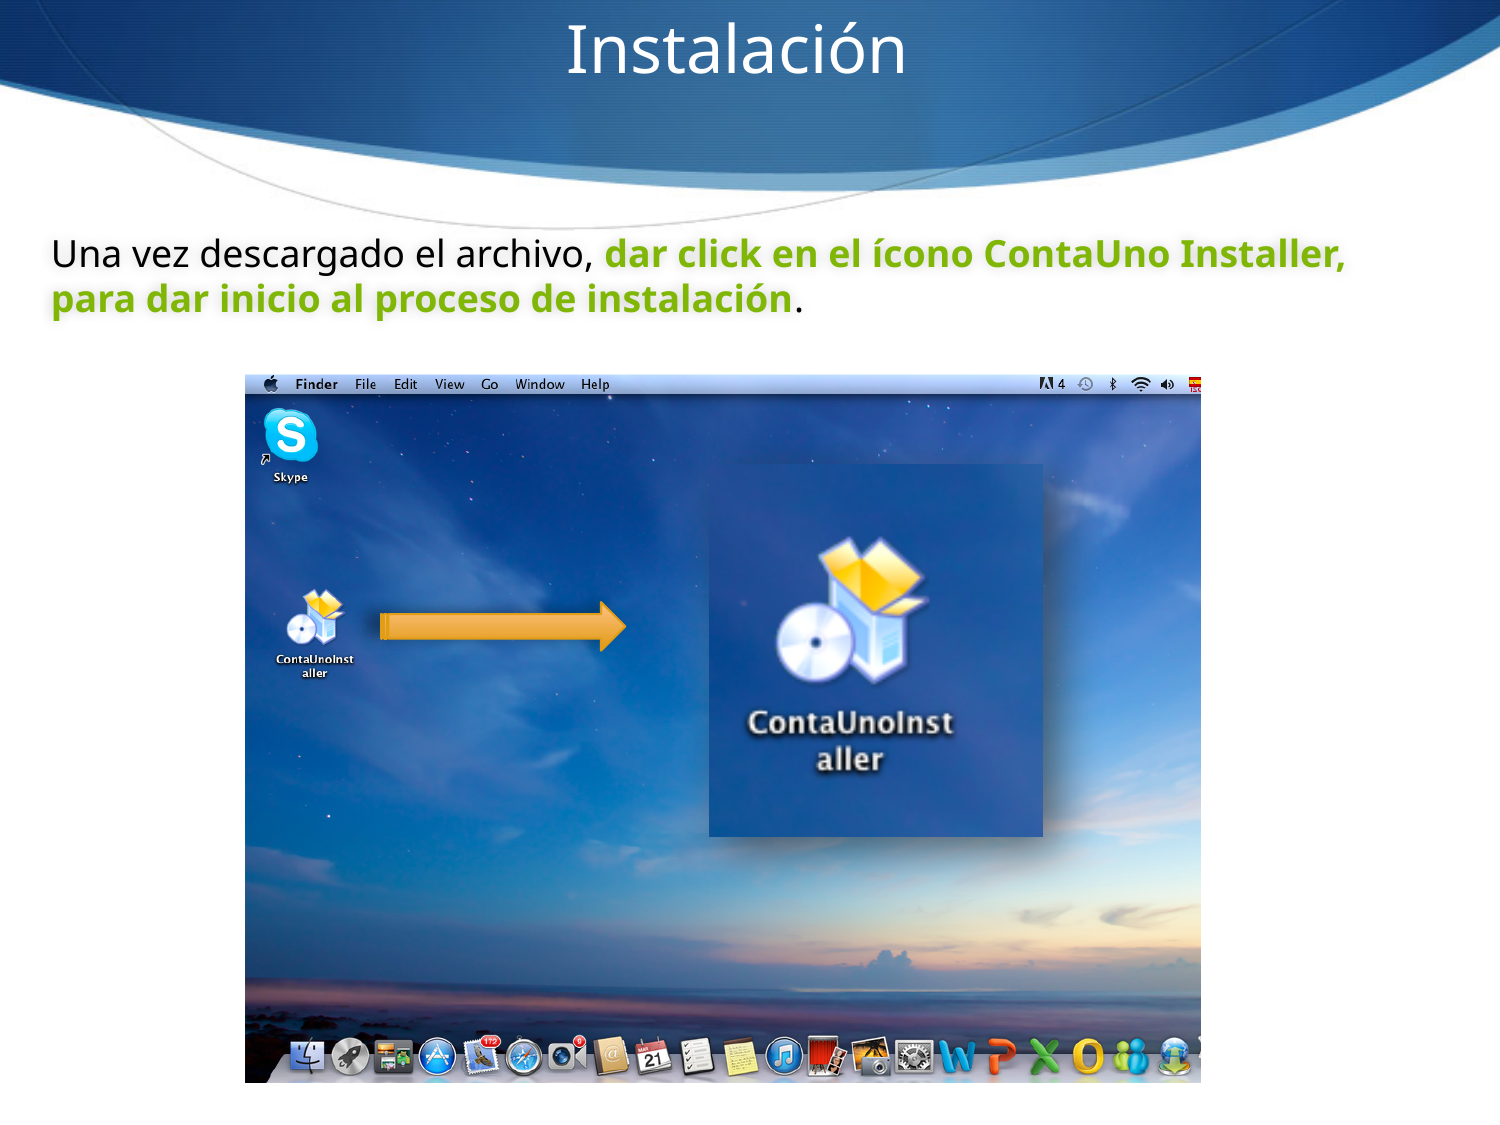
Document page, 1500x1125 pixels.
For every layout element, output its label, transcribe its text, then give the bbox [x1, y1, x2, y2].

picture [0, 0, 1500, 1125]
text_box Instalación [161, 0, 1315, 95]
text_box Una vez descargado el archivo, dar click en el ícono ContaUno Installer, para dar inicio al proceso de instalación. [36, 222, 1442, 328]
